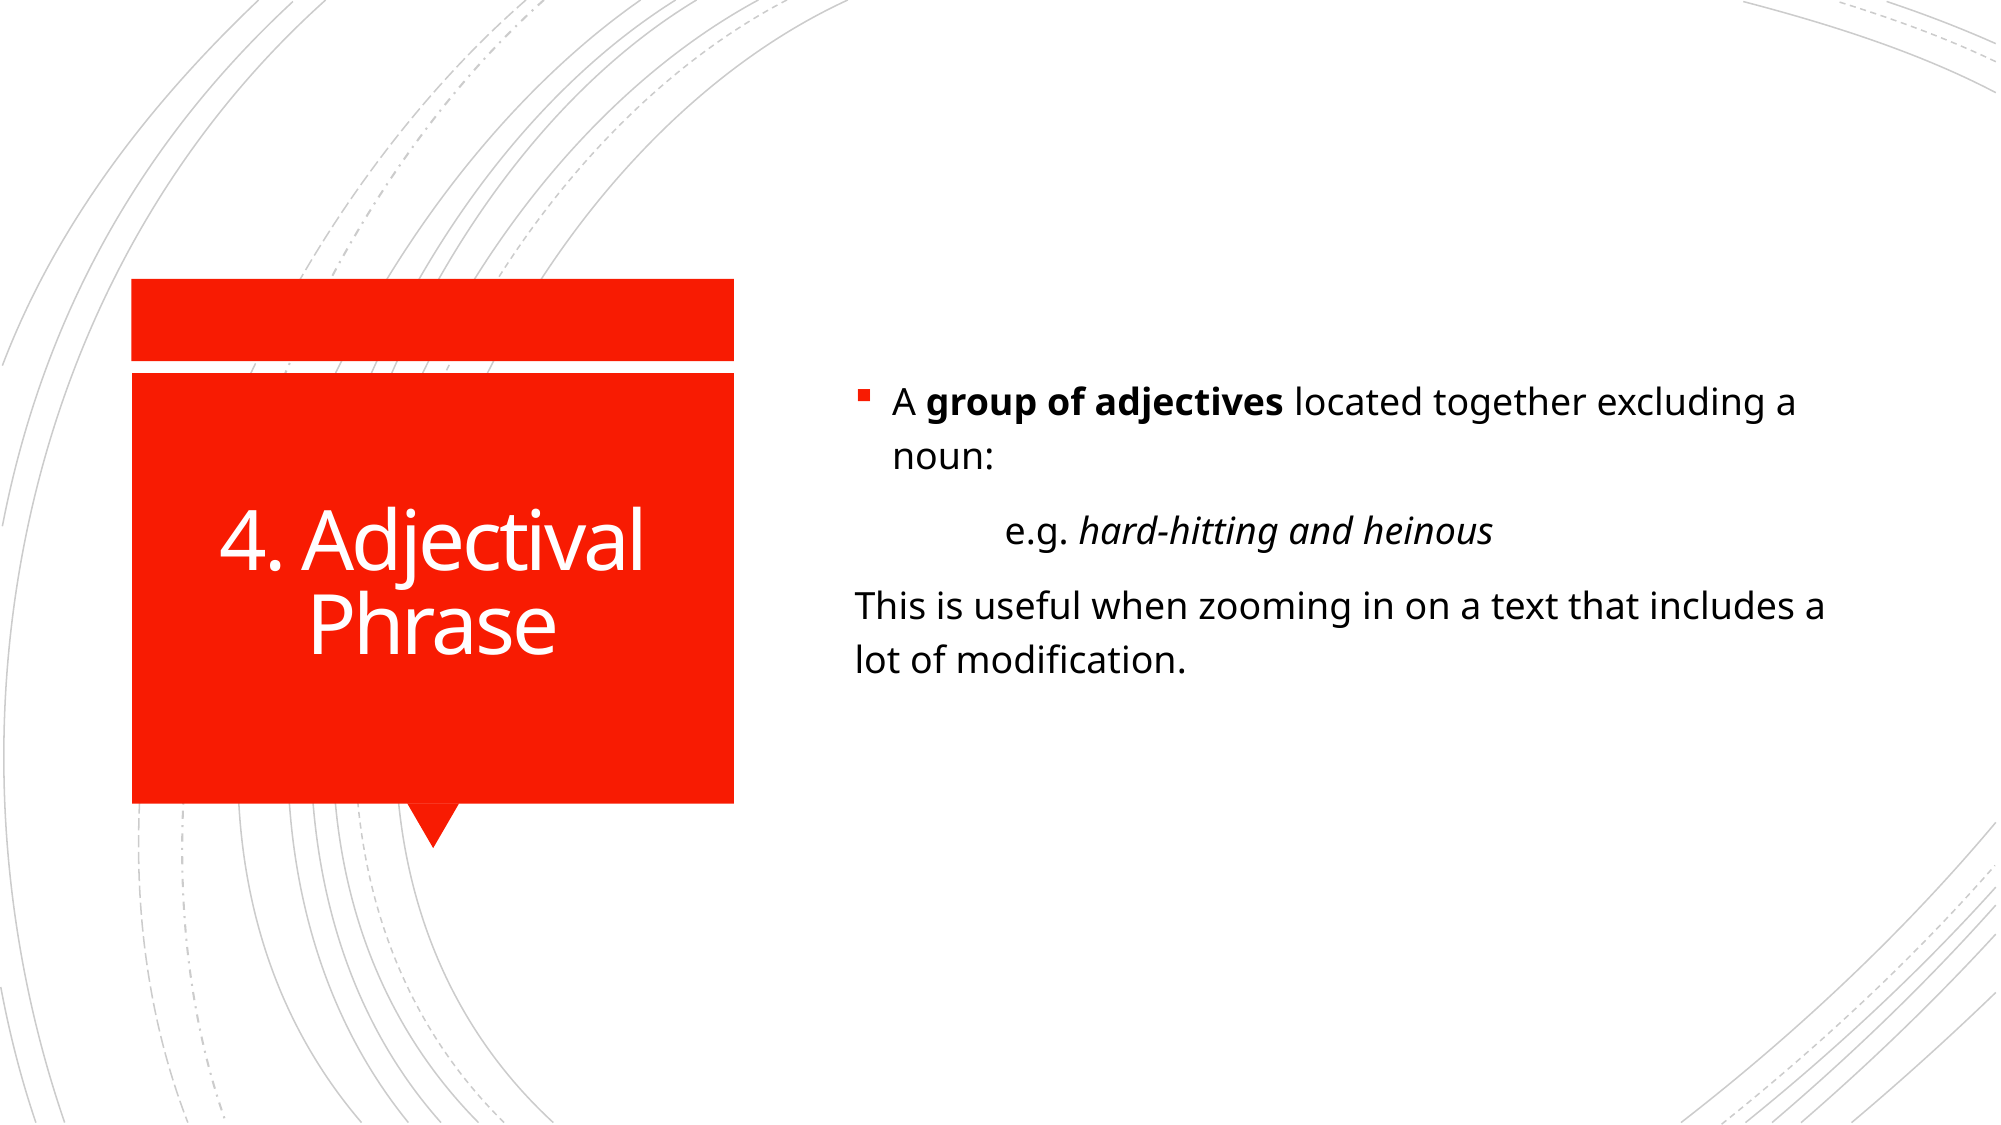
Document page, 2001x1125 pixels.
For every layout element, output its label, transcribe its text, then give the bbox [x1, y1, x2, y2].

title 4. Adjectival Phrase [145, 385, 720, 789]
list A group of adjectives located together excluding a noun: e.g. hard-hitting and heinous This is useful when zooming in on a text that includes a lot of modification. [839, 131, 1871, 993]
